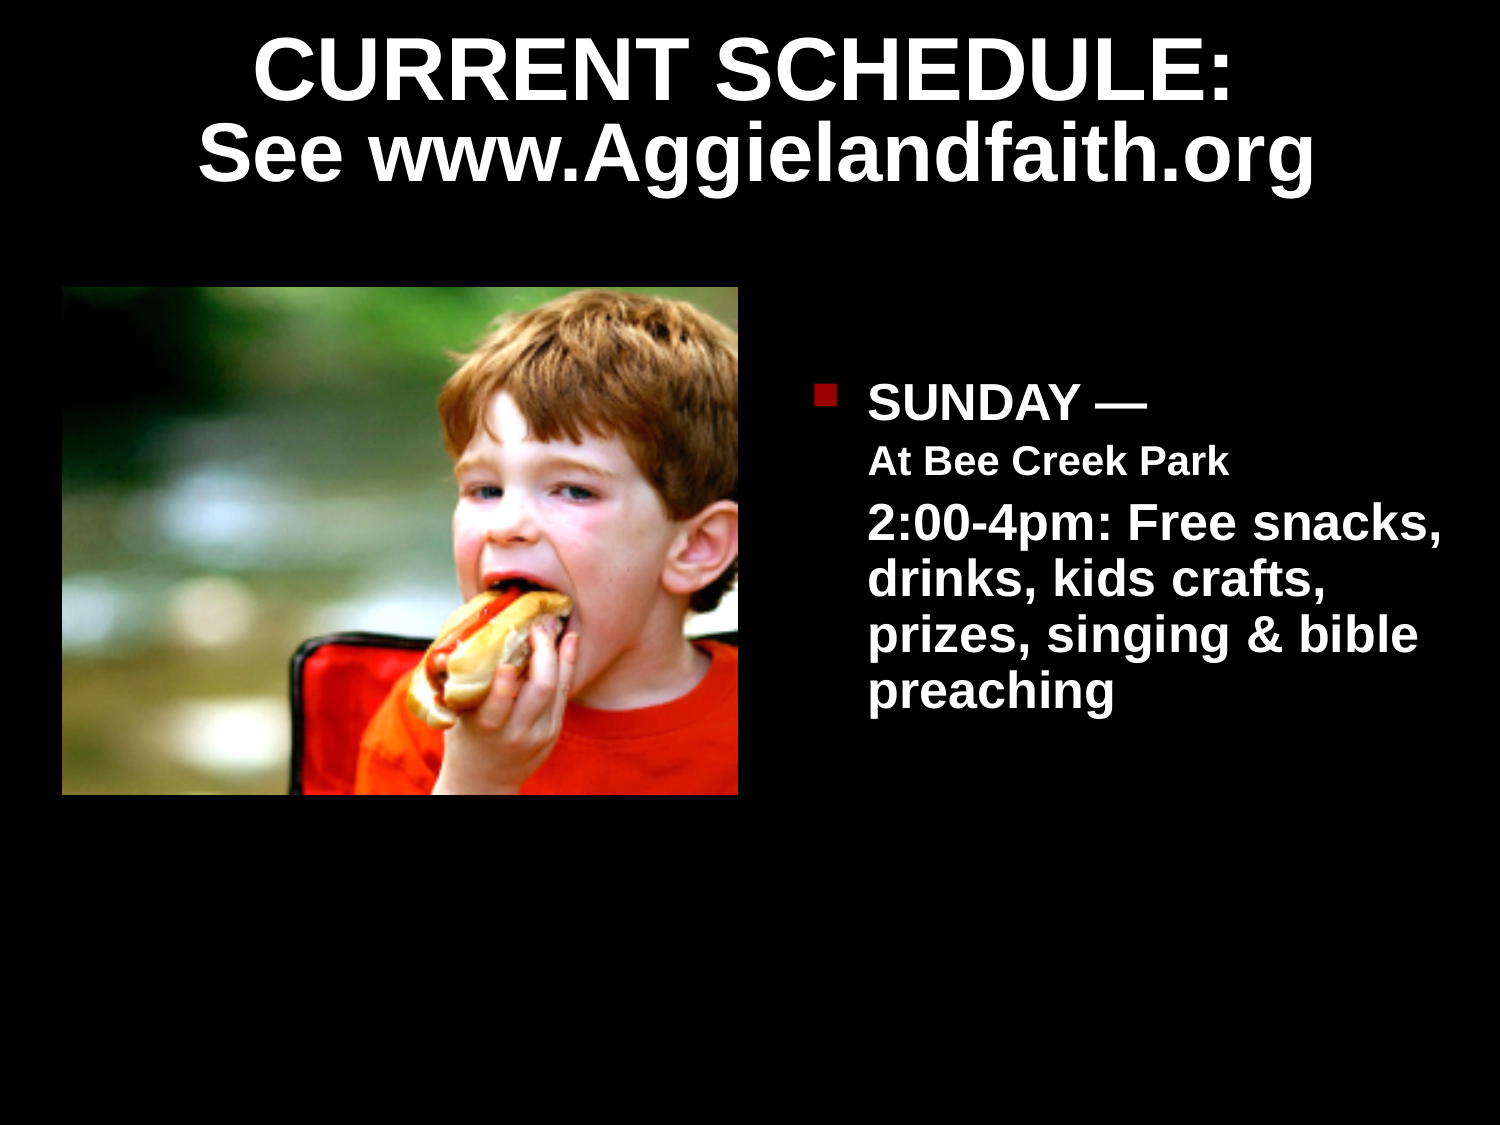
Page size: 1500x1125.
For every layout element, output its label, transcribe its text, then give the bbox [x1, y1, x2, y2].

list SUNDAY — At Bee Creek Park 2:00-4pm: Free snacks, drinks, kids crafts, prizes, singing & bible preaching [781, 287, 1500, 1025]
title CURRENT SCHEDULE: See www.Aggielandfaith.org [0, 75, 1500, 213]
picture [62, 287, 738, 795]
